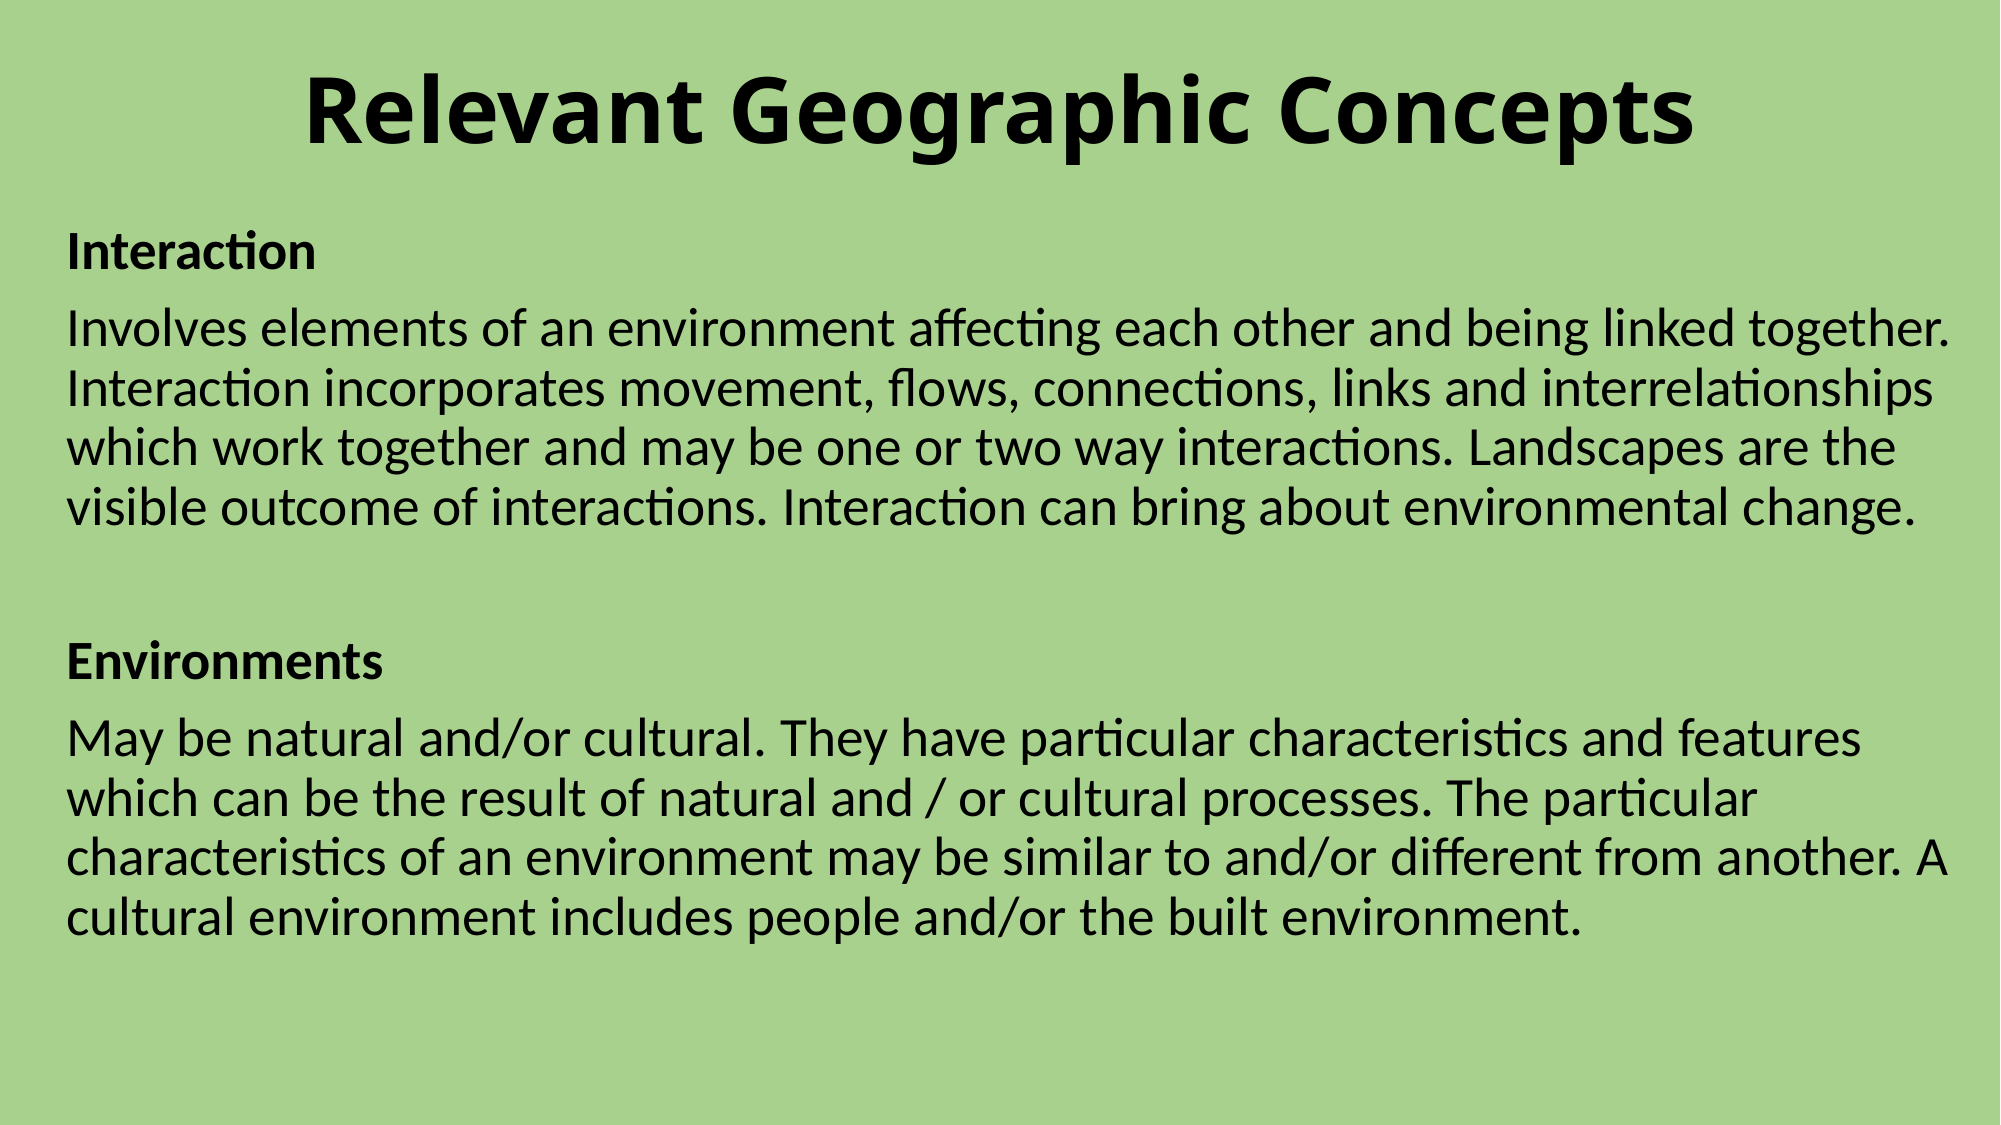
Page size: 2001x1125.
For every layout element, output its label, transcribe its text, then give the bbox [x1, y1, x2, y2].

title Relevant Geographic Concepts [137, 59, 1863, 214]
list Interaction Involves elements of an environment affecting each other and being linked together. Interaction incorporates movement, flows, connections, links and interrelationships which work together and may be one or two way interactions. Landscapes are the visible outcome of interactions. Interaction can bring about environmental change. Environments May be natural and/or cultural. They have particular characteristics and features which can be the result of natural and / or cultural processes. The particular characteristics of an environment may be similar to and/or different from another. A cultural environment includes people and/or the built environment. [51, 214, 1980, 1014]
